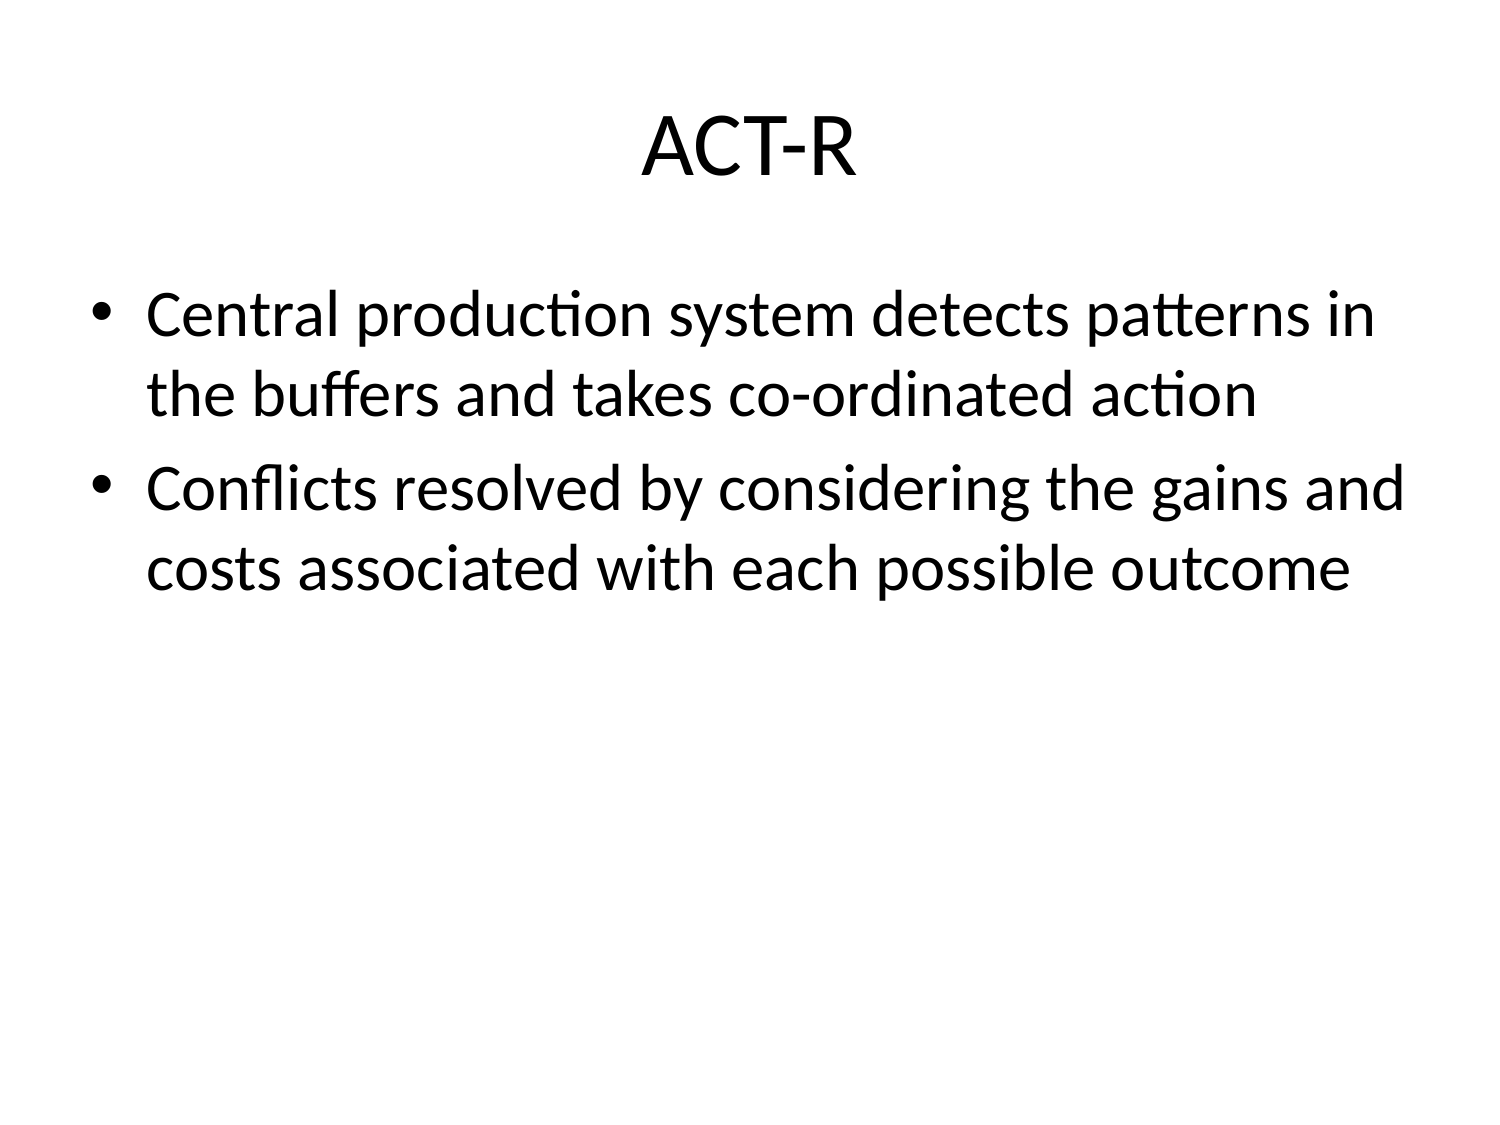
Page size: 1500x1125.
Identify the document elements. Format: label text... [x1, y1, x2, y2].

title ACT-R [75, 45, 1425, 233]
list Central production system detects patterns in the buffers and takes co-ordinated action Conflicts resolved by considering the gains and costs associated with each possible outcome [75, 262, 1425, 1005]
